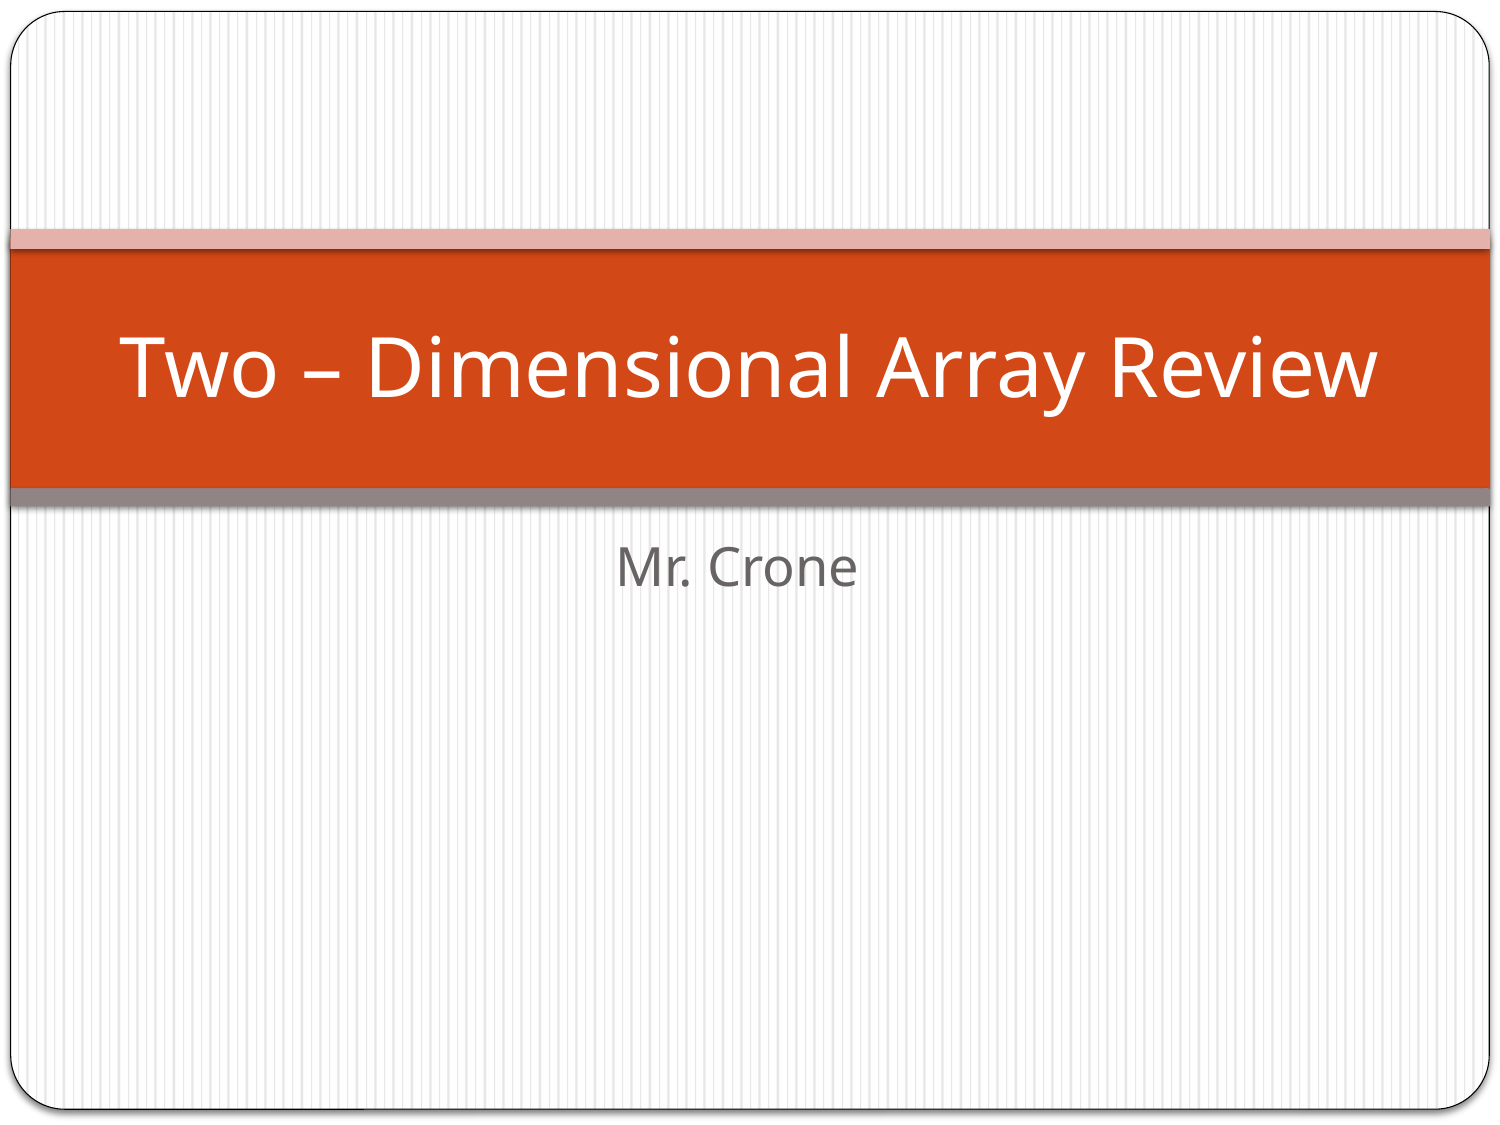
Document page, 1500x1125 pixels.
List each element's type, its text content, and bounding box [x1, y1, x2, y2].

subtitle Mr. Crone [212, 525, 1263, 788]
title Two – Dimensional Array Review [75, 247, 1425, 489]
